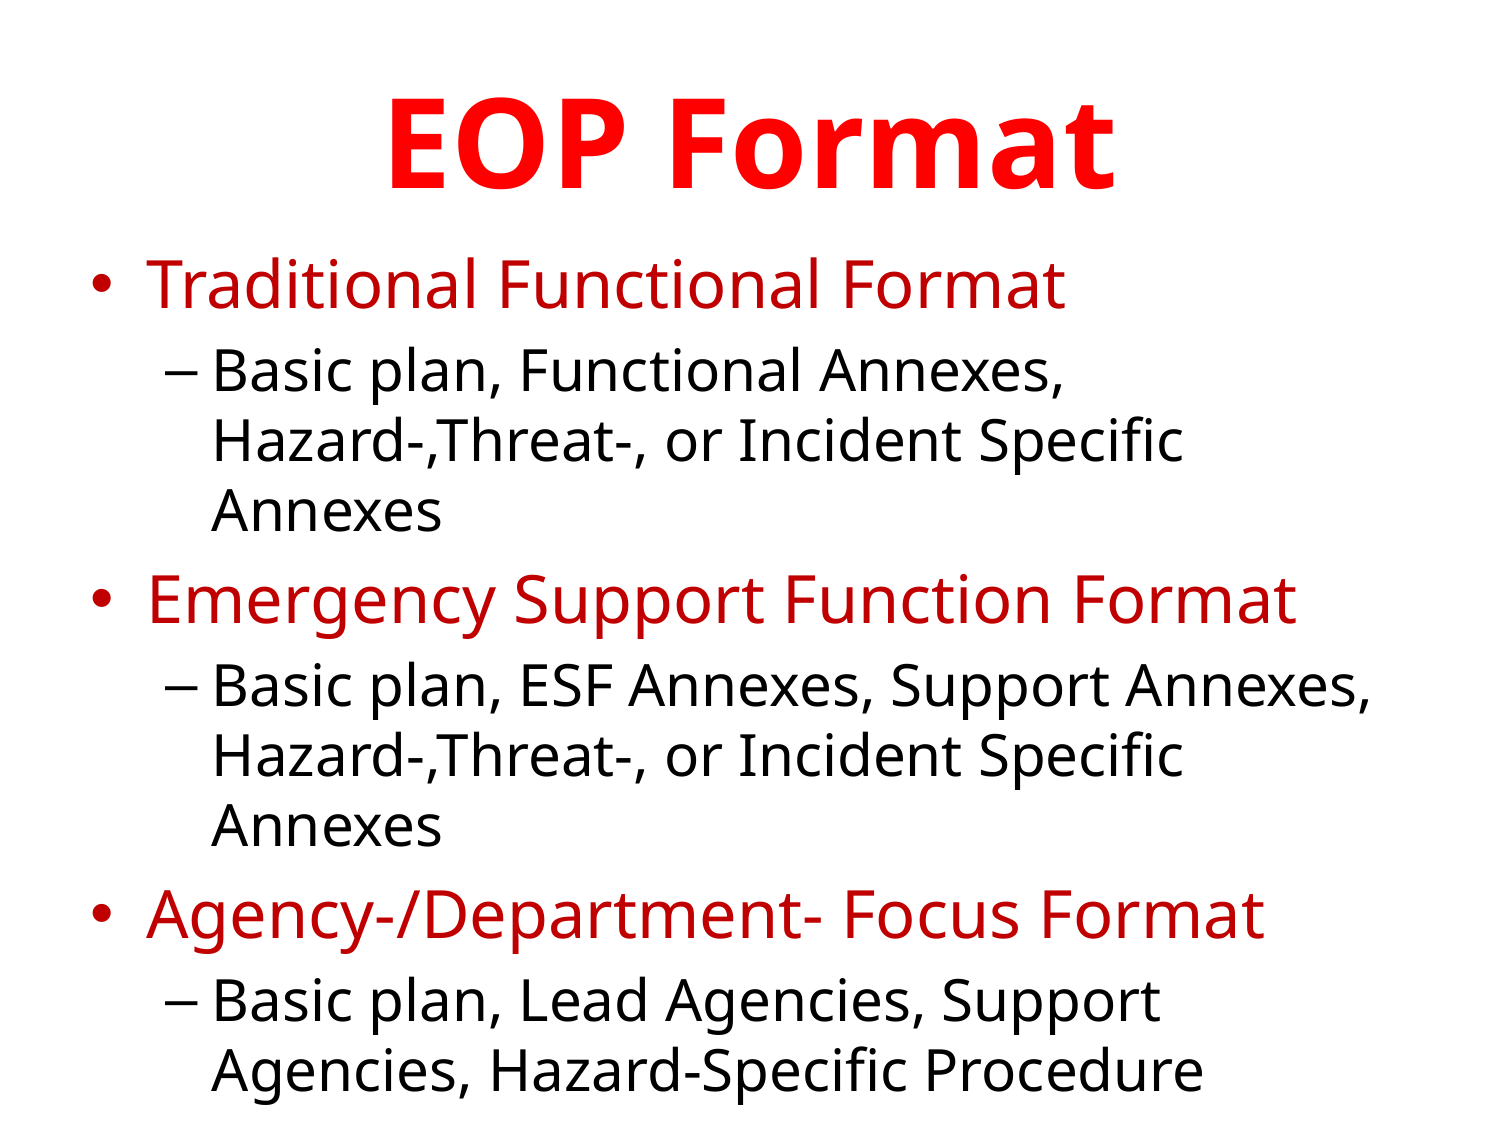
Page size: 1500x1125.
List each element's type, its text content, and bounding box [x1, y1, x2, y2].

title EOP Format [75, 45, 1425, 233]
list Traditional Functional Format Basic plan, Functional Annexes, Hazard-,Threat-, or Incident Specific Annexes Emergency Support Function Format Basic plan, ESF Annexes, Support Annexes, Hazard-,Threat-, or Incident Specific Annexes Agency-/Department- Focus Format Basic plan, Lead Agencies, Support Agencies, Hazard-Specific Procedure [75, 234, 1425, 1059]
